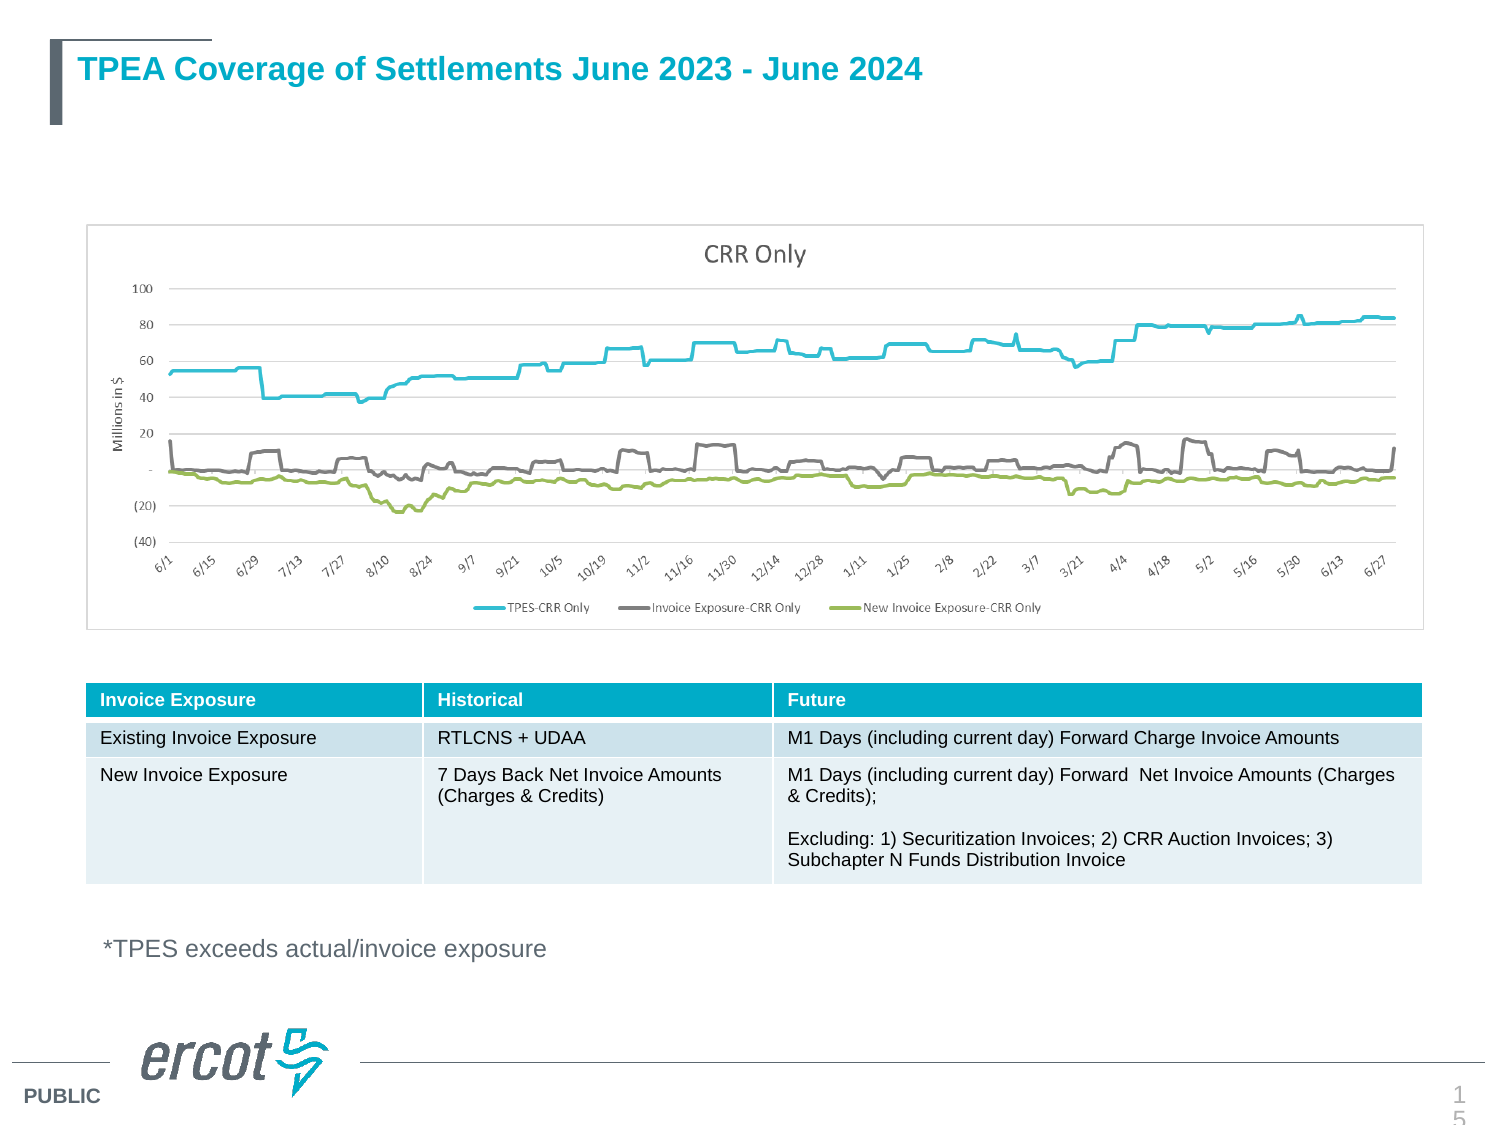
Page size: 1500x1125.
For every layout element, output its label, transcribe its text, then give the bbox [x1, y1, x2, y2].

table_header Invoice Exposure [86, 683, 422, 717]
title TPEA Coverage of Settlements June 2023 - June 2024 [62, 39, 1450, 113]
table_header Future [774, 683, 1422, 717]
slide_number 15 [1437, 1076, 1475, 1112]
table_cell 7 Days Back Net Invoice Amounts (Charges & Credits) [424, 758, 772, 884]
table_cell RTLCNS + UDAA [424, 723, 772, 757]
table_cell M1 Days (including current day) Forward Net Invoice Amounts (Charges & Credits); Excluding: 1) Securitization Invoices; 2) CRR Auction Invoices; 3) Subchapter N Funds Distribution Invoice [774, 758, 1422, 884]
table_cell M1 Days (including current day) Forward Charge Invoice Amounts [774, 723, 1422, 757]
table_cell New Invoice Exposure [86, 758, 422, 884]
picture [86, 224, 1425, 630]
picture [137, 1024, 332, 1100]
table_header Historical [424, 683, 772, 717]
table_cell Existing Invoice Exposure [86, 723, 422, 757]
text_box *TPES exceeds actual/invoice exposure [88, 924, 564, 970]
